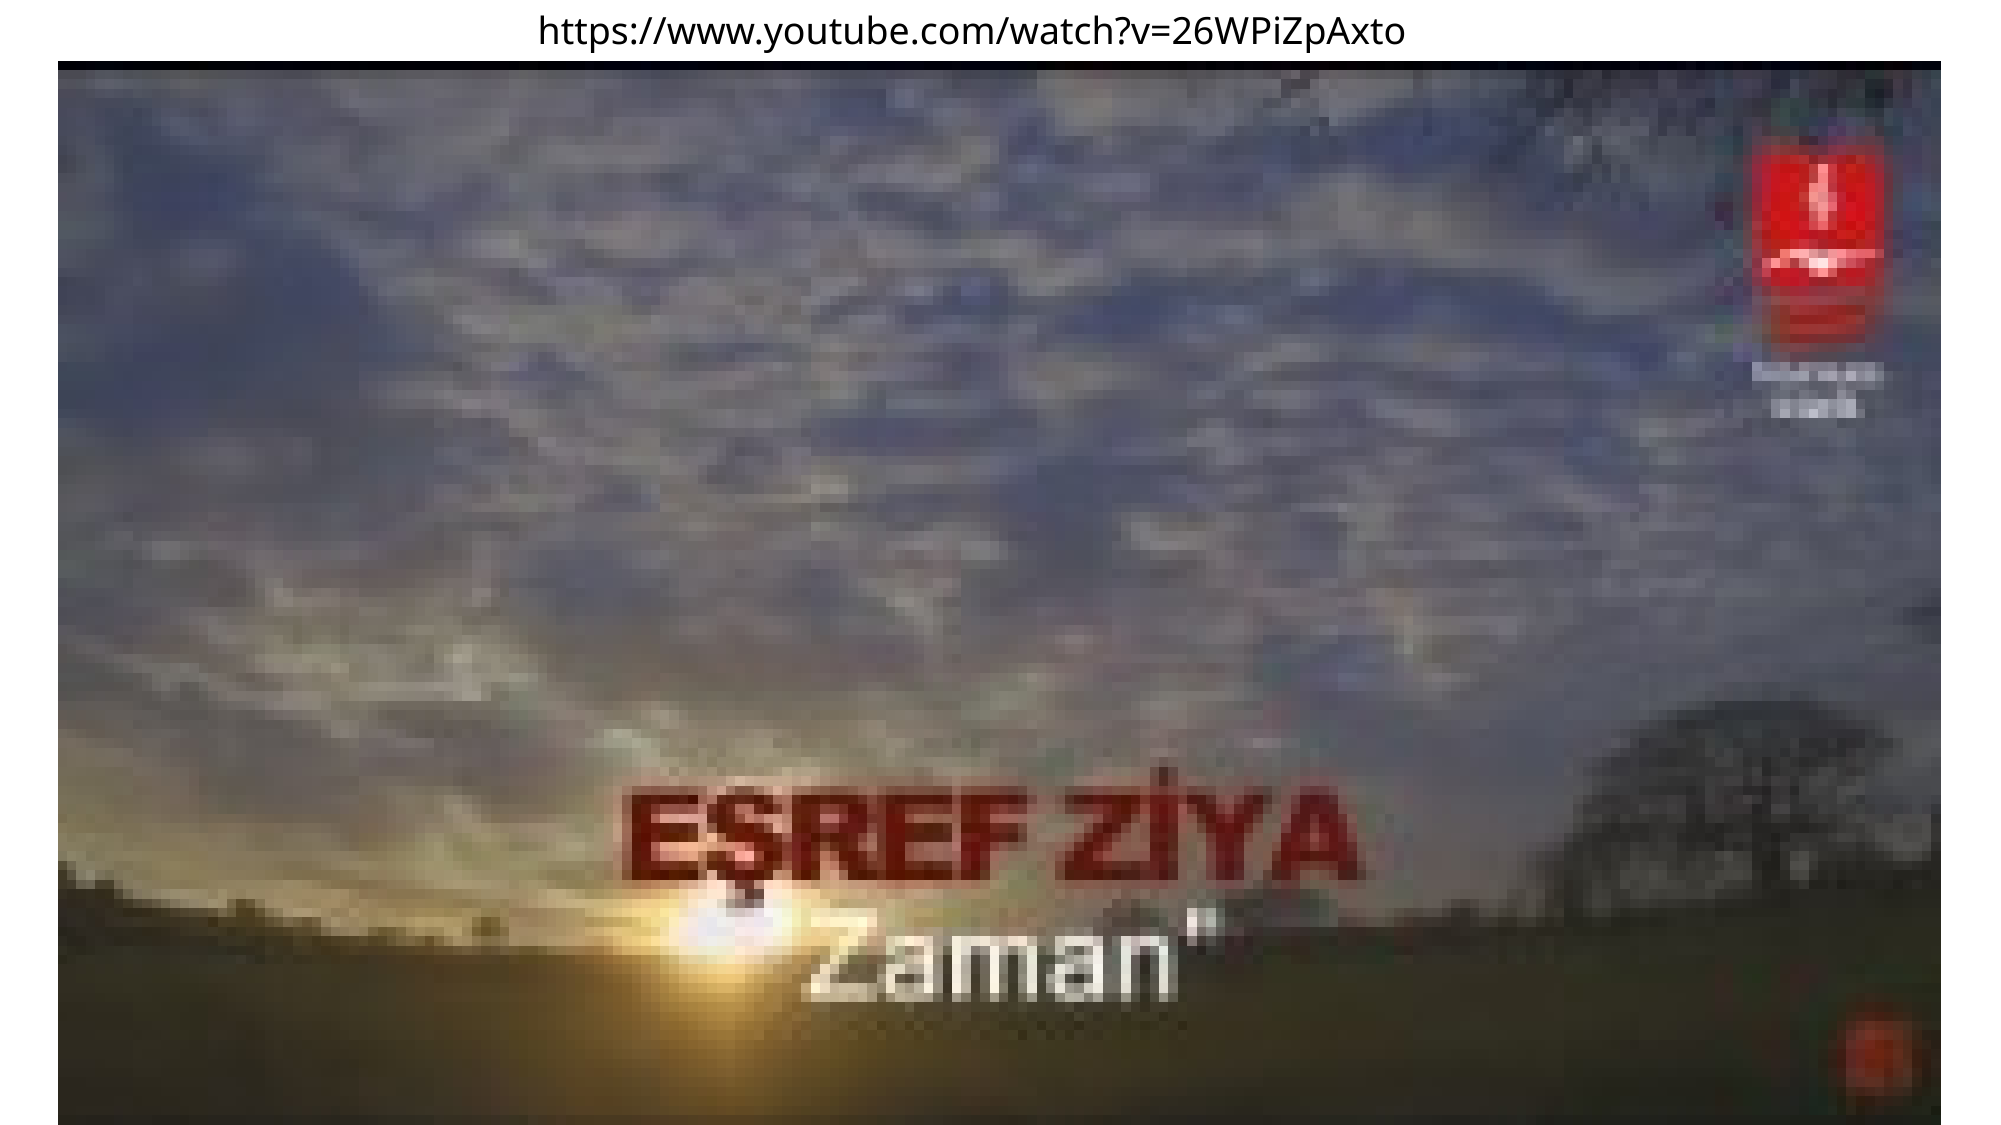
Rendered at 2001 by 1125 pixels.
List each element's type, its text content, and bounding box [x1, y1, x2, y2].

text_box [57, 59, 1943, 1125]
text_box https://www.youtube.com/watch?v=26WPiZpAxto [522, 0, 1523, 58]
